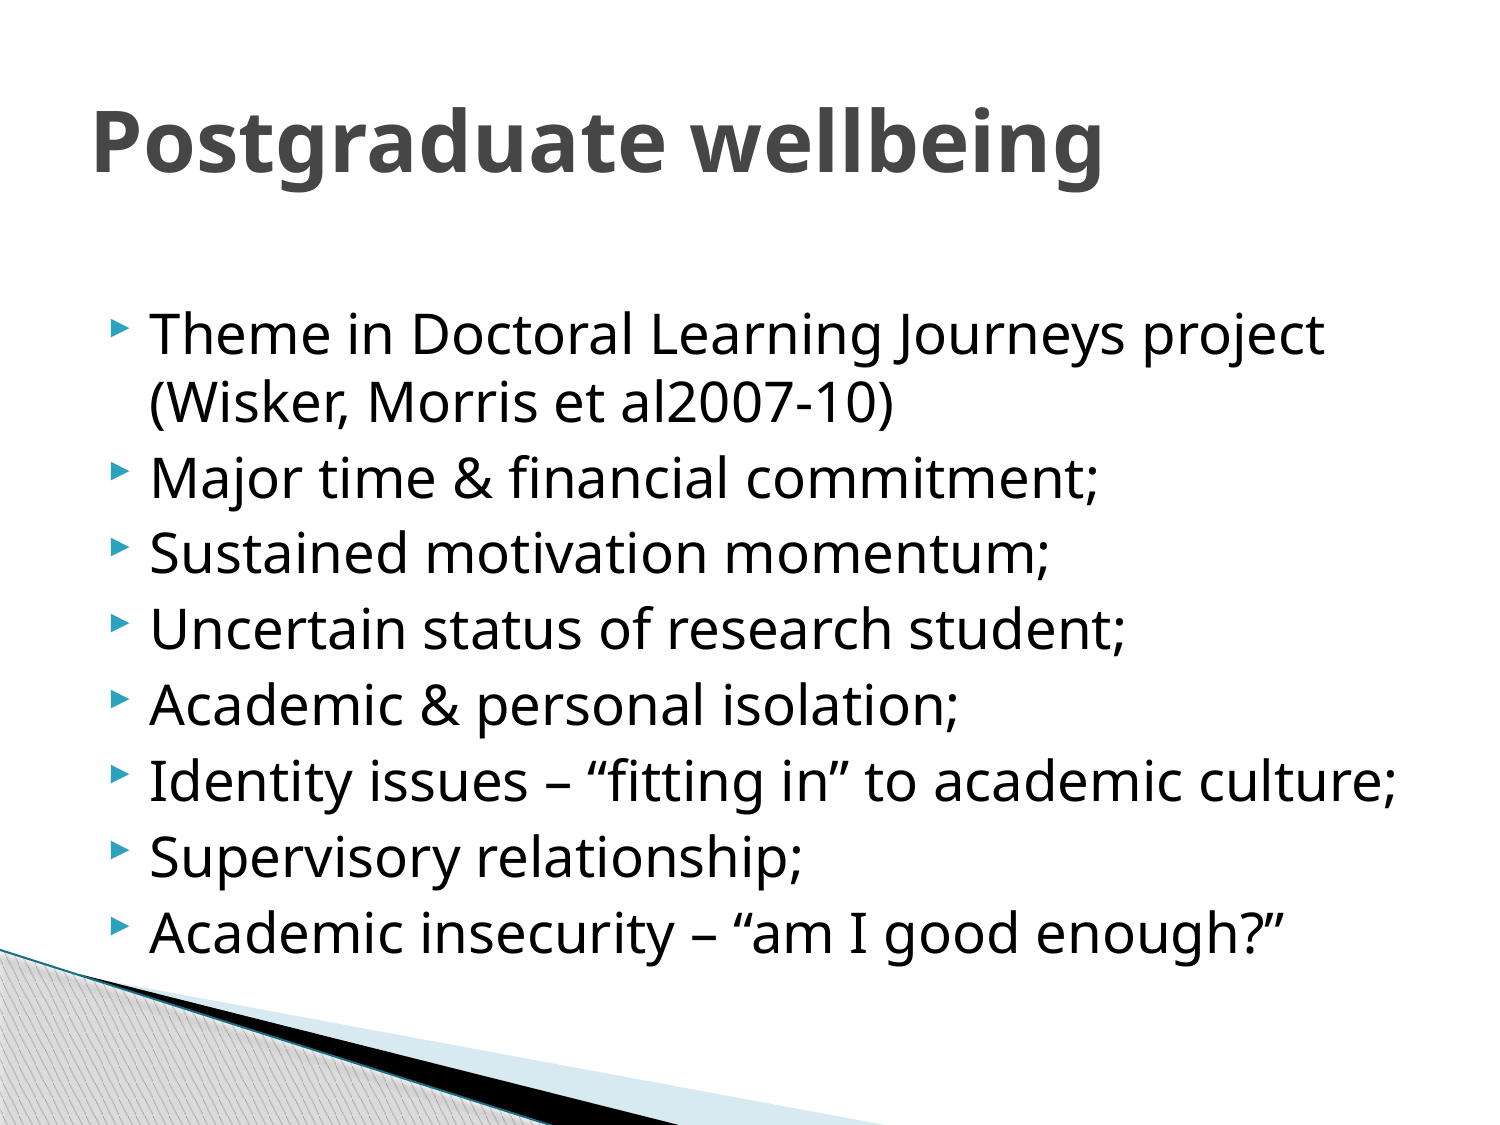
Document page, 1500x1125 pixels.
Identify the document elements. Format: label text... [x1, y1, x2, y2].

list Theme in Doctoral Learning Journeys project (Wisker, Morris et al2007-10) Major time & financial commitment; Sustained motivation momentum; Uncertain status of research student; Academic & personal isolation; Identity issues – “fitting in” to academic culture; Supervisory relationship; Academic insecurity – “am I good enough?” [75, 291, 1436, 1125]
title Postgraduate wellbeing [75, 45, 1425, 233]
